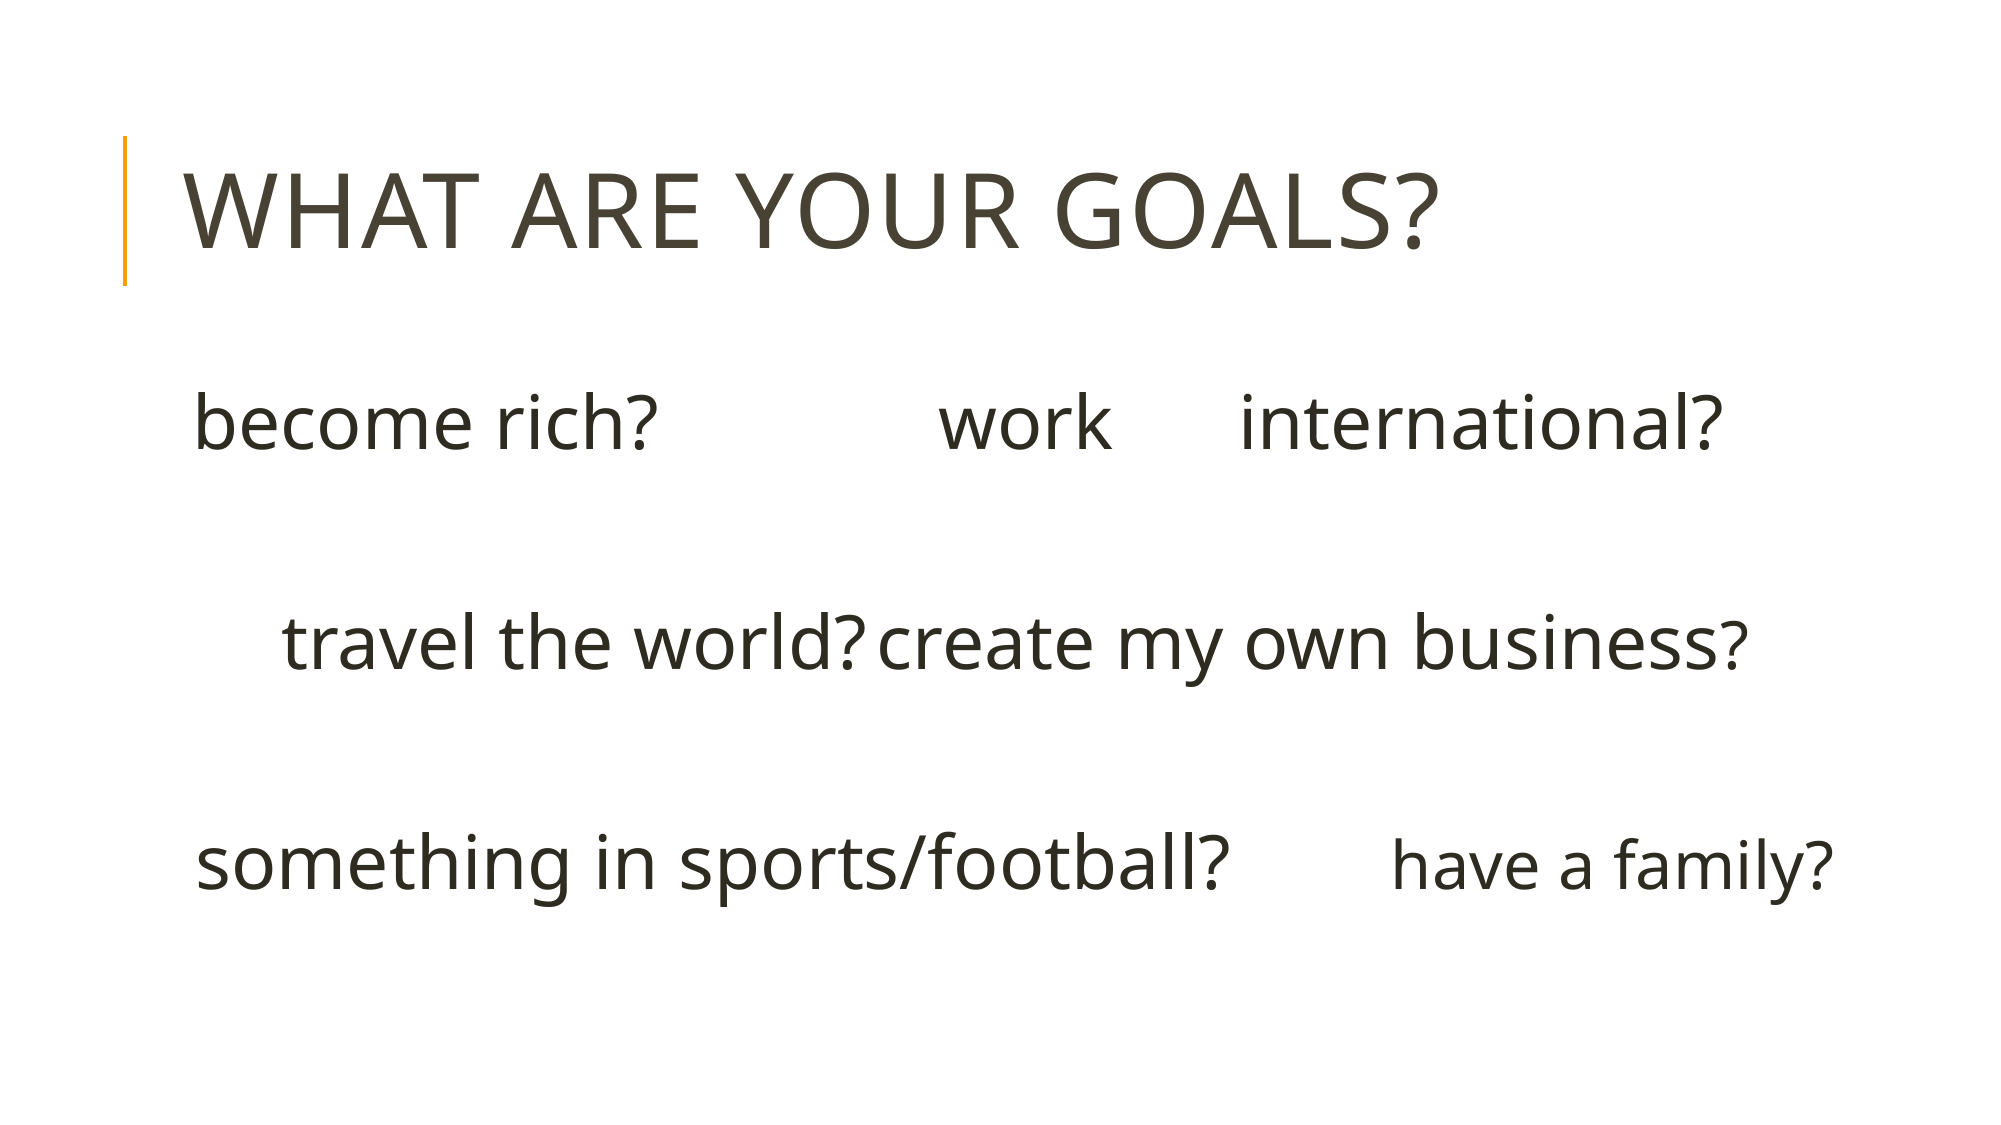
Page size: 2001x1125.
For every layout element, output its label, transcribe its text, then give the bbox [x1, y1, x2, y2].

list become rich? work international? travel the world? create my own business? something in sports/football? have a family? [85, 376, 1926, 1037]
title WHAt are your goals? [168, 96, 1763, 342]
